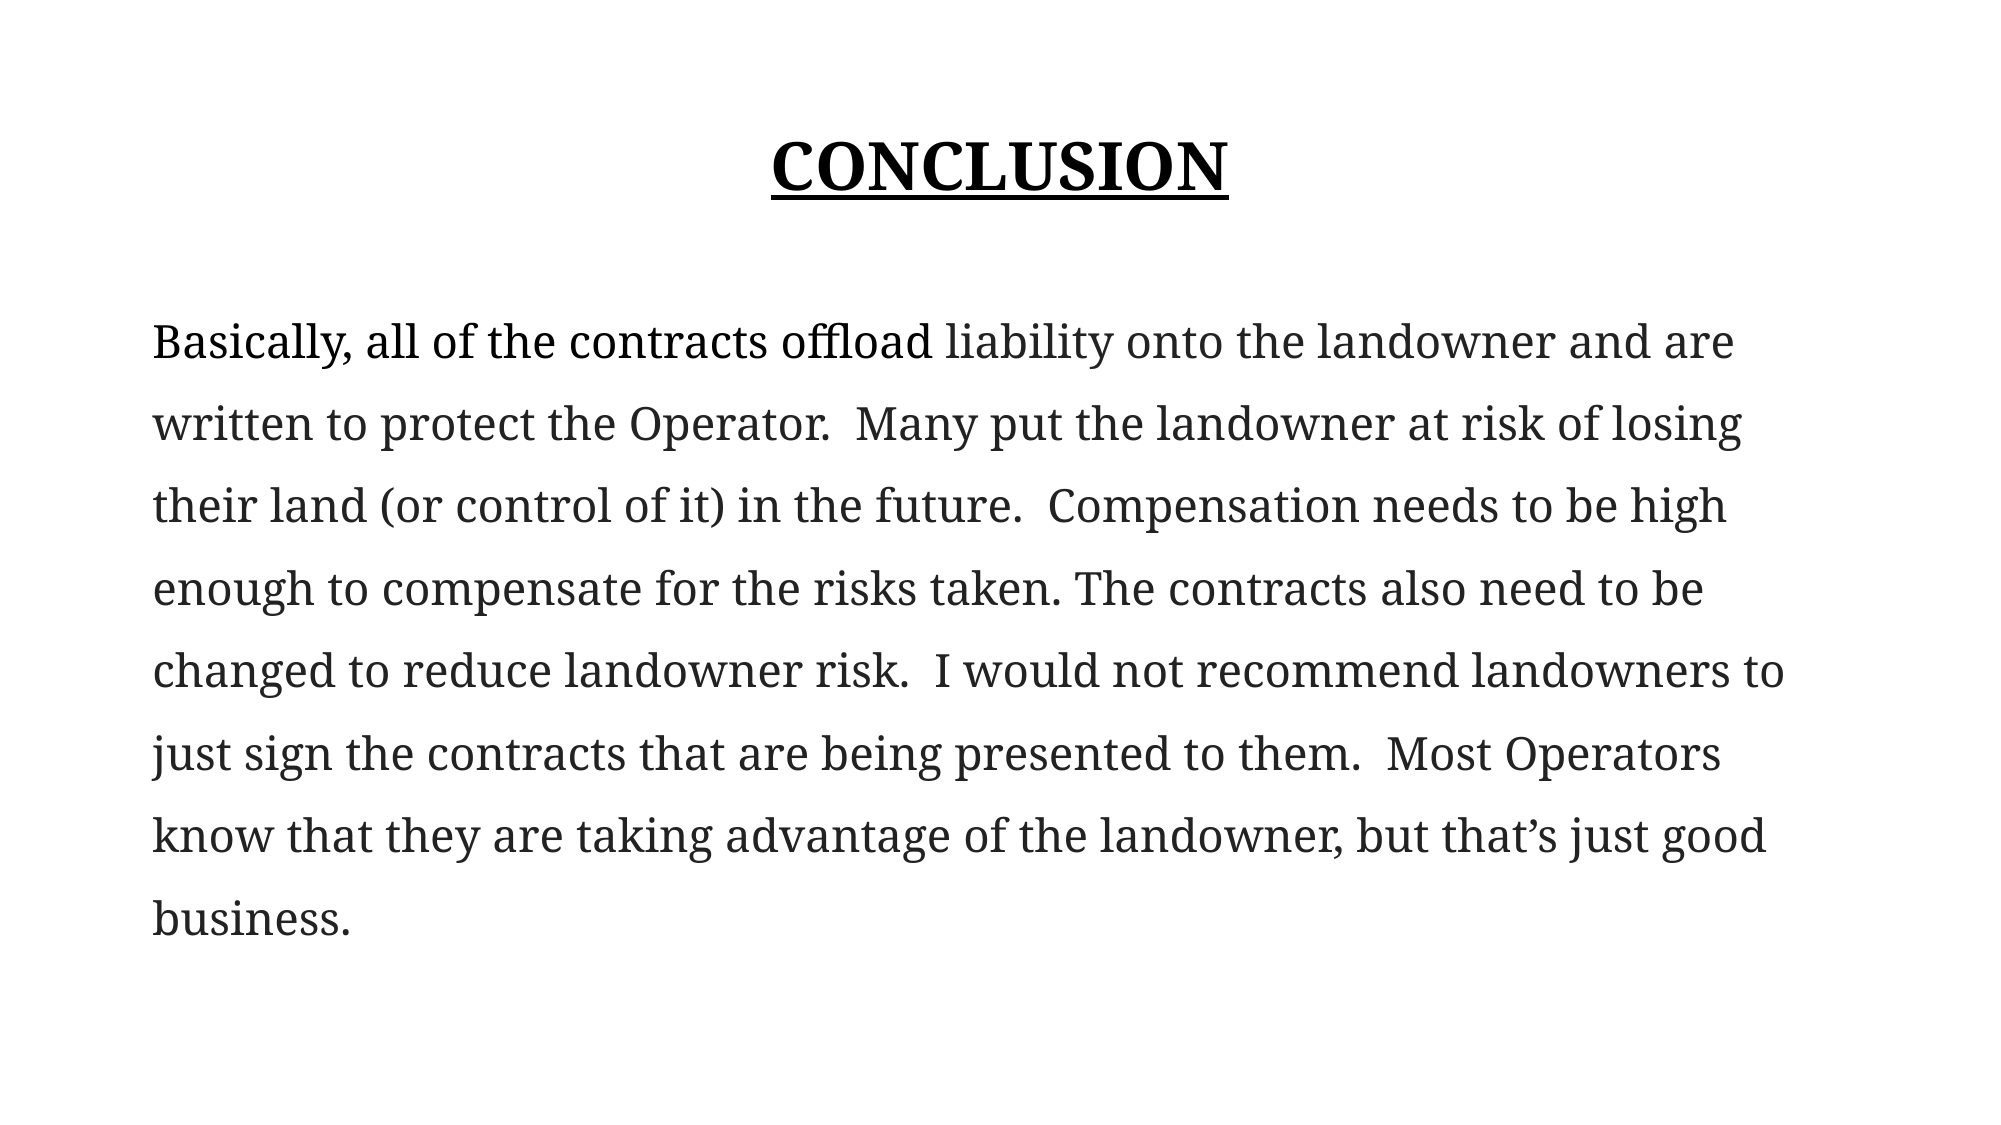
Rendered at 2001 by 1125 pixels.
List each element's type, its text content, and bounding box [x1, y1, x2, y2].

title CONCLUSION [137, 59, 1863, 277]
list Basically, all of the contracts offload liability onto the landowner and are written to protect the Operator. Many put the landowner at risk of losing their land (or control of it) in the future. Compensation needs to be high enough to compensate for the risks taken. The contracts also need to be changed to reduce landowner risk. I would not recommend landowners to just sign the contracts that are being presented to them. Most Operators know that they are taking advantage of the landowner, but that’s just good business. [137, 277, 1863, 1014]
